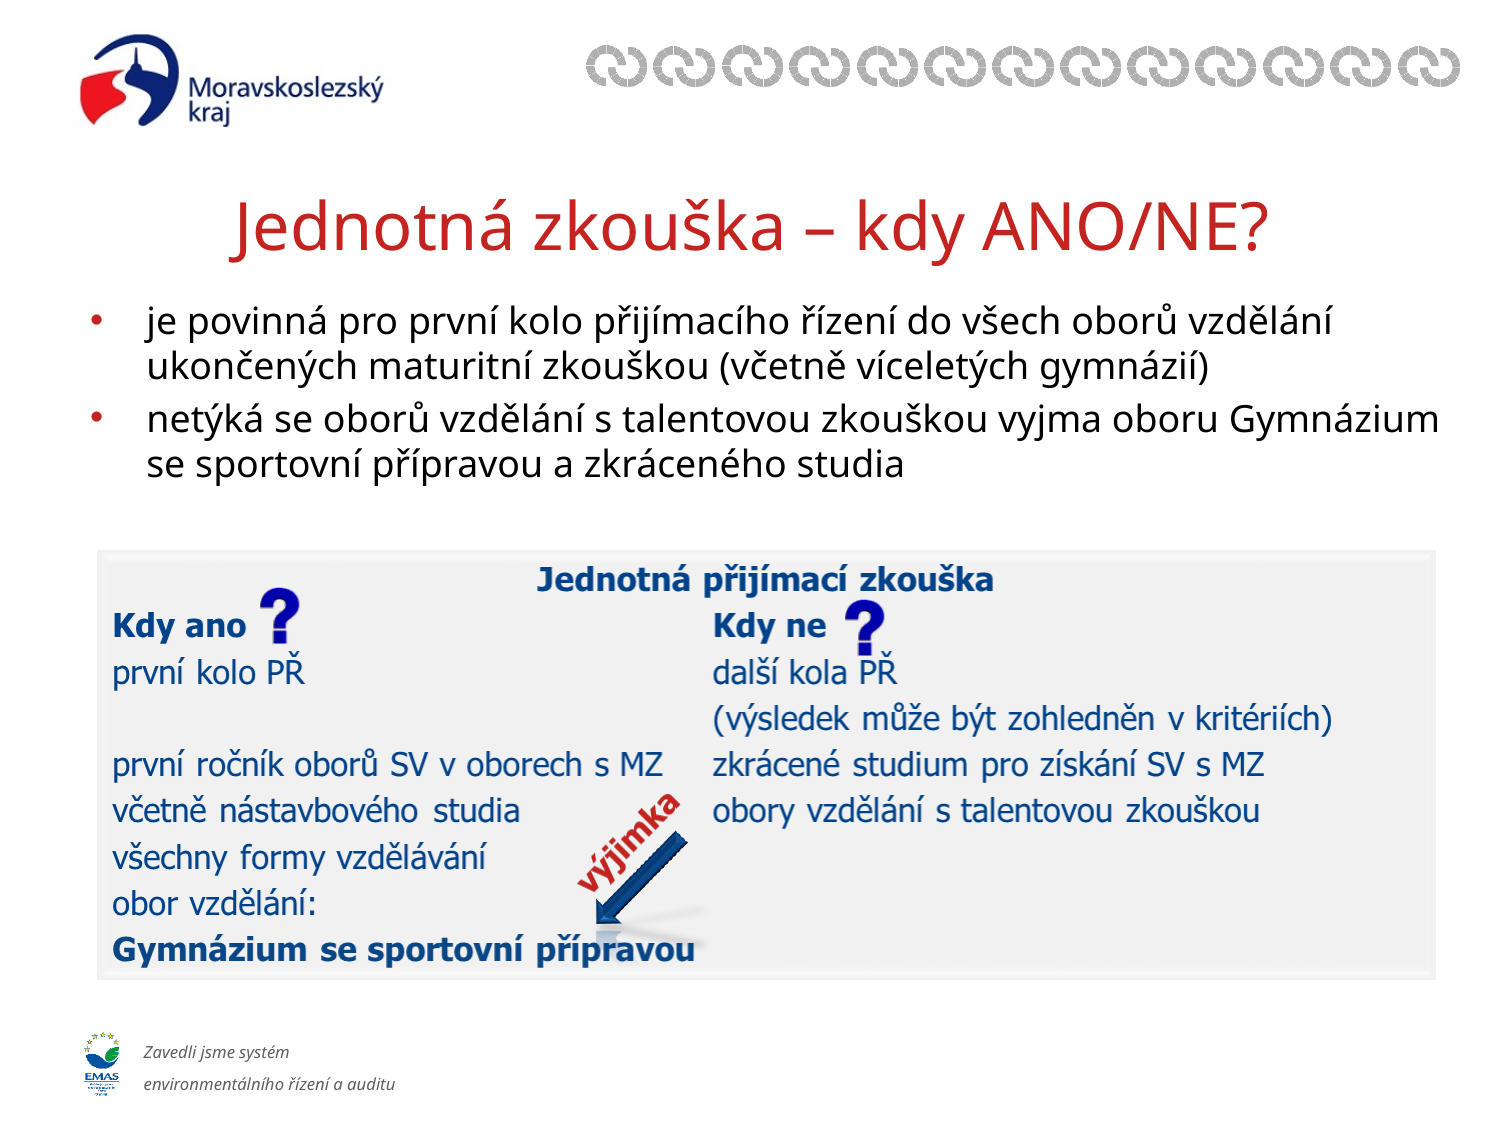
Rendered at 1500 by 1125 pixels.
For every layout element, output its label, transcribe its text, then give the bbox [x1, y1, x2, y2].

picture [91, 546, 1438, 1026]
picture [83, 1030, 119, 1096]
picture [53, 27, 408, 146]
picture [722, 45, 783, 87]
list je povinná pro první kolo přijímacího řízení do všech oborů vzdělání ukončených maturitní zkouškou (včetně víceletých gymnázií) netýká se oborů vzdělání s talentovou zkouškou vyjma oboru Gymnázium se sportovní přípravou a zkráceného studia [75, 289, 1474, 1005]
picture [1263, 46, 1324, 87]
picture [857, 46, 918, 87]
picture [1330, 46, 1391, 87]
picture [1398, 46, 1460, 87]
picture [653, 46, 715, 87]
picture [586, 45, 647, 87]
picture [992, 46, 1054, 87]
title Jednotná zkouška – kdy ANO/NE? [68, 177, 1438, 270]
picture [789, 46, 850, 87]
picture [924, 46, 986, 87]
picture [1195, 46, 1256, 87]
picture [1127, 46, 1189, 87]
picture [1060, 46, 1121, 87]
